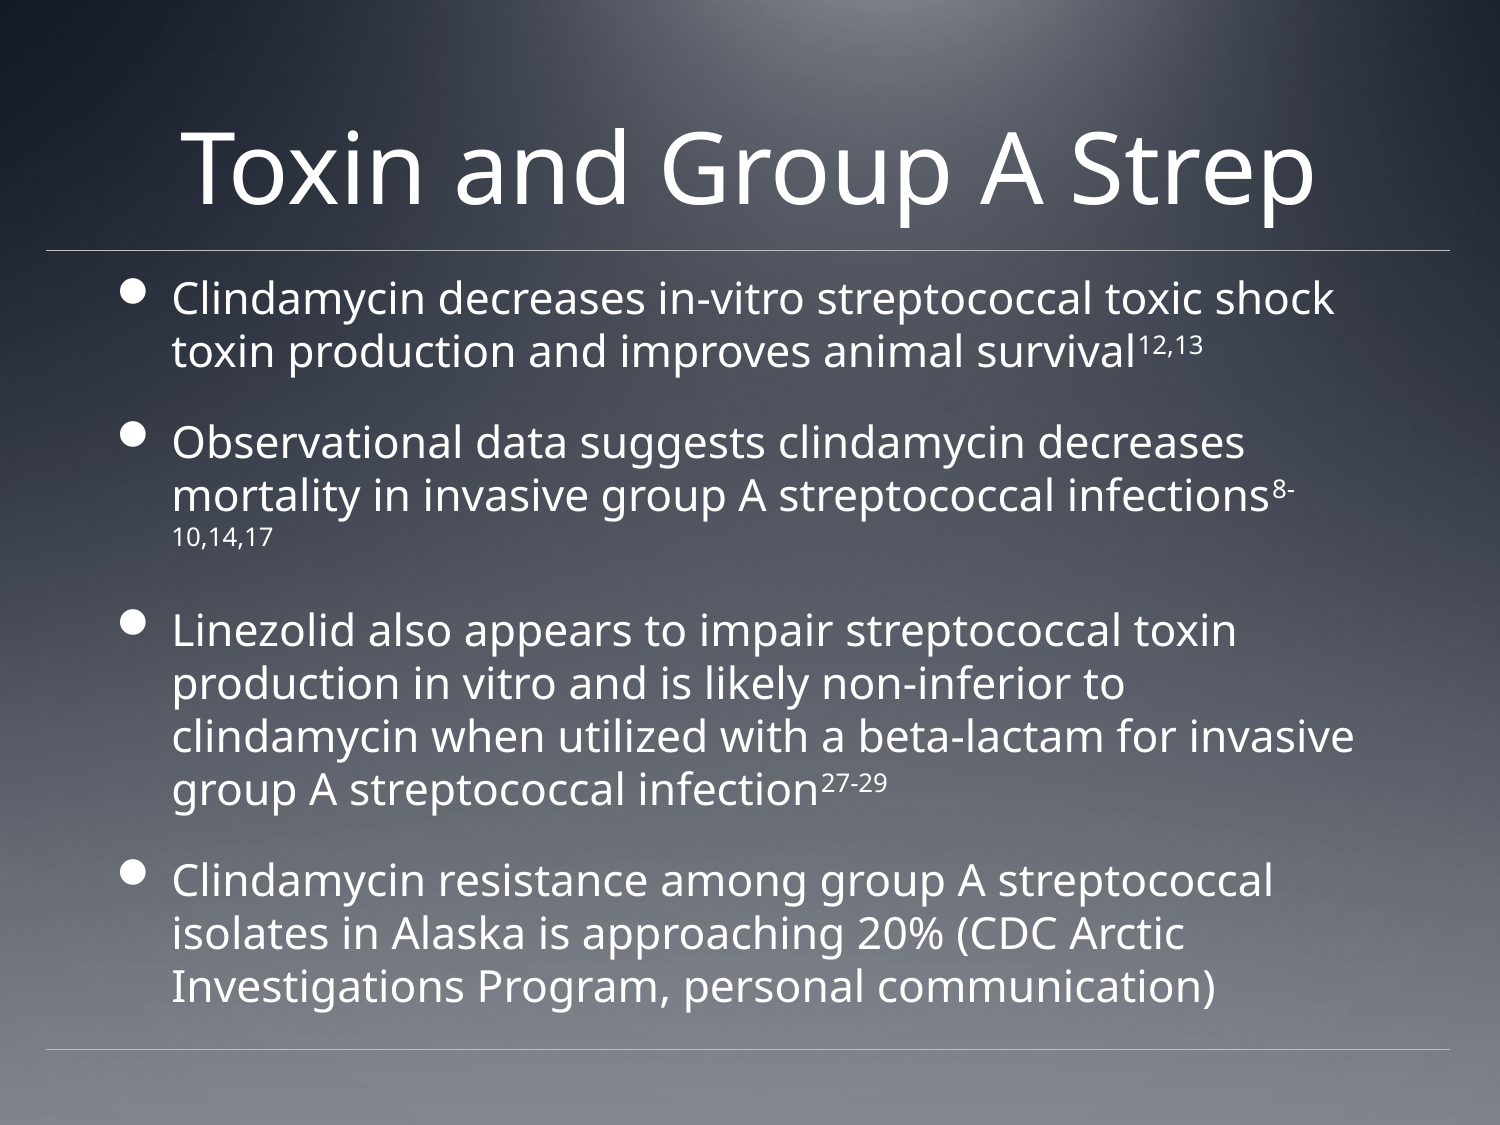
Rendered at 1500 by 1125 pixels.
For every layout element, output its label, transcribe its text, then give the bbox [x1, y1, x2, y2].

list Clindamycin decreases in-vitro streptococcal toxic shock toxin production and improves animal survival12,13 Observational data suggests clindamycin decreases mortality in invasive group A streptococcal infections8-10,14,17 Linezolid also appears to impair streptococcal toxin production in vitro and is likely non-inferior to clindamycin when utilized with a beta-lactam for invasive group A streptococcal infection27-29 Clindamycin resistance among group A streptococcal isolates in Alaska is approaching 20% (CDC Arctic Investigations Program, personal communication) [101, 262, 1394, 1024]
title Toxin and Group A Strep [105, 17, 1394, 233]
